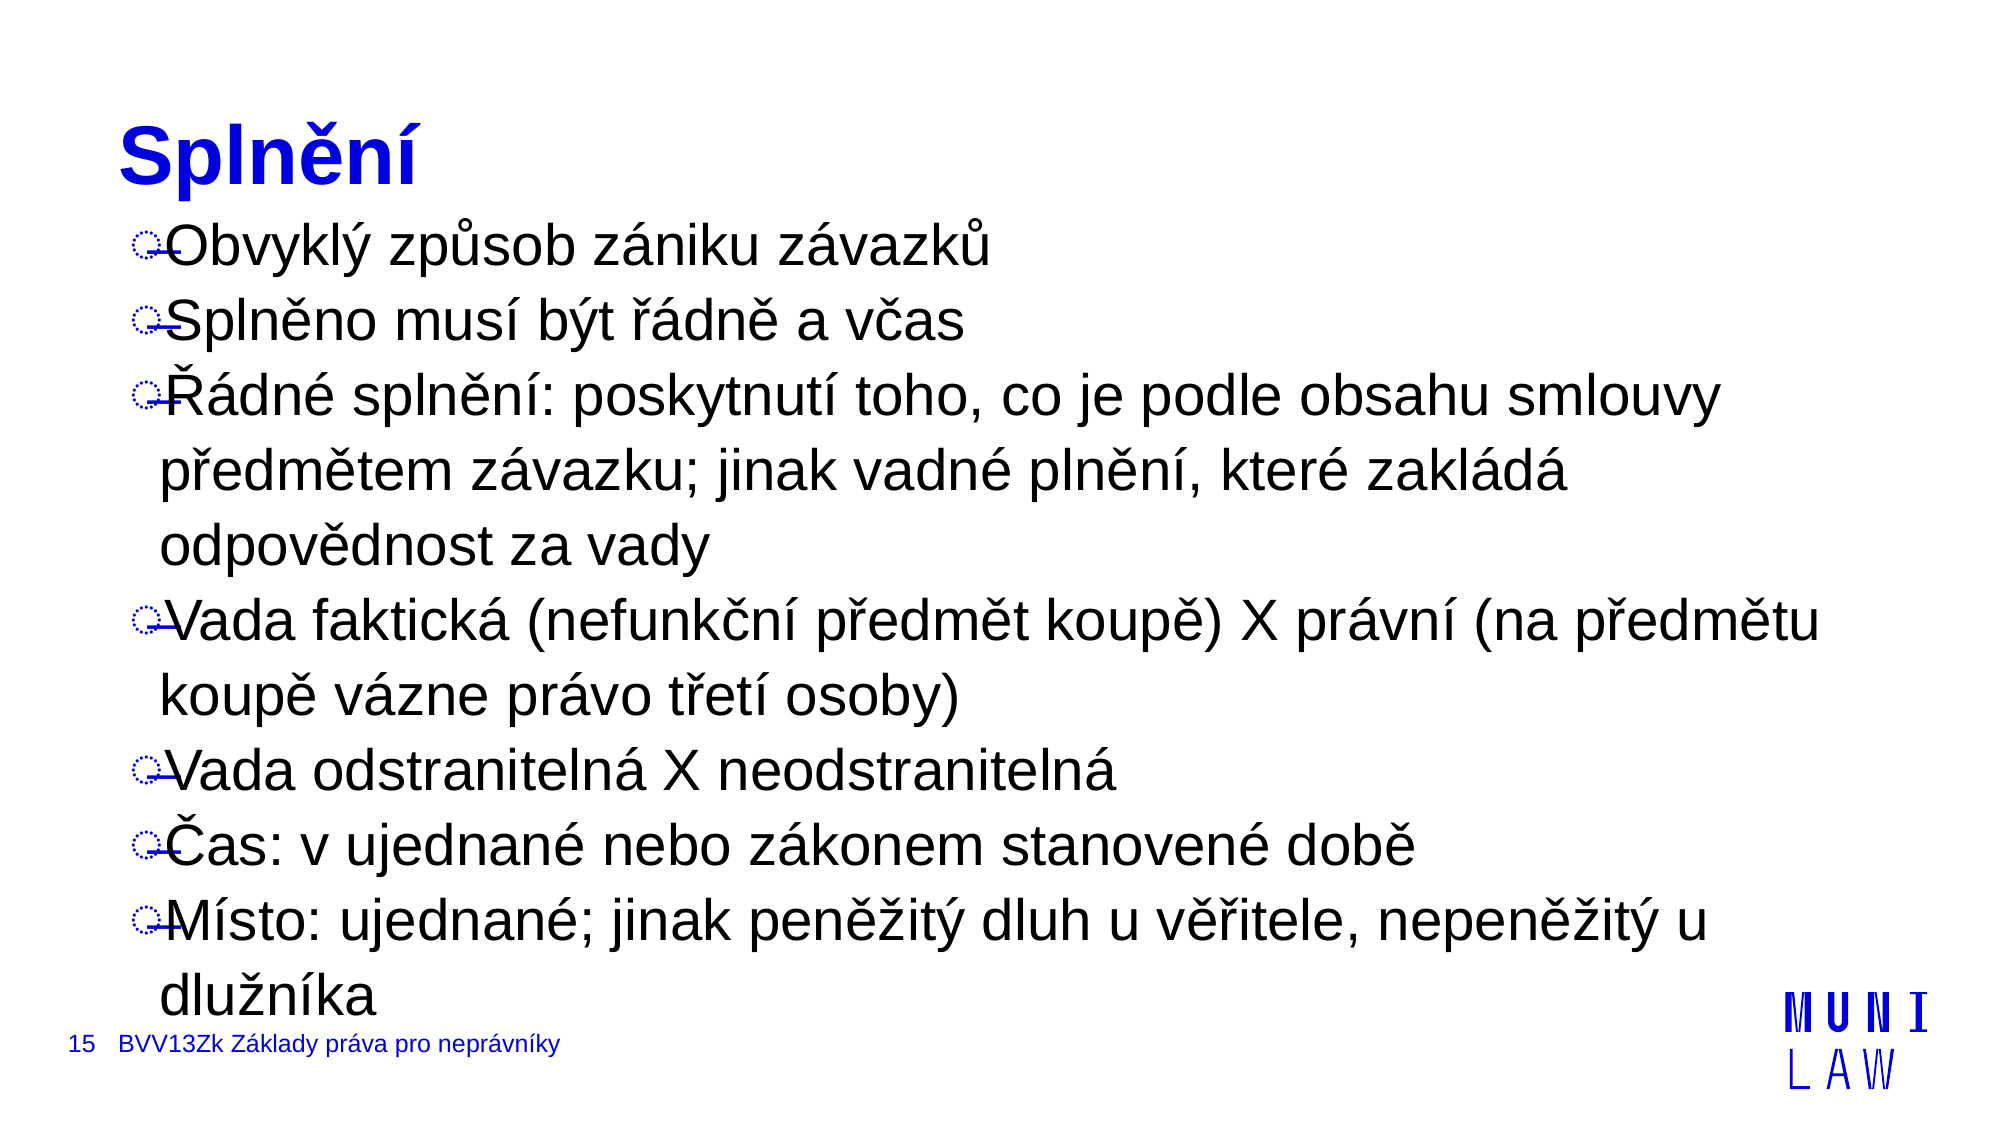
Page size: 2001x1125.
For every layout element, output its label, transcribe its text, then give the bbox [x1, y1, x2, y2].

footer BVV13Zk Základy práva pro neprávníky [118, 1021, 1418, 1063]
title Splnění [118, 118, 1883, 193]
list Obvyklý způsob zániku závazků Splněno musí být řádně a včas Řádné splnění: poskytnutí toho, co je podle obsahu smlouvy předmětem závazku; jinak vadné plnění, které zakládá odpovědnost za vady Vada faktická (nefunkční předmět koupě) X právní (na předmětu koupě vázne právo třetí osoby) Vada odstranitelná X neodstranitelná Čas: v ujednané nebo zákonem stanovené době Místo: ujednané; jinak peněžitý dluh u věřitele, nepeněžitý u dlužníka [118, 202, 1883, 882]
slide_number 15 [67, 1021, 110, 1063]
